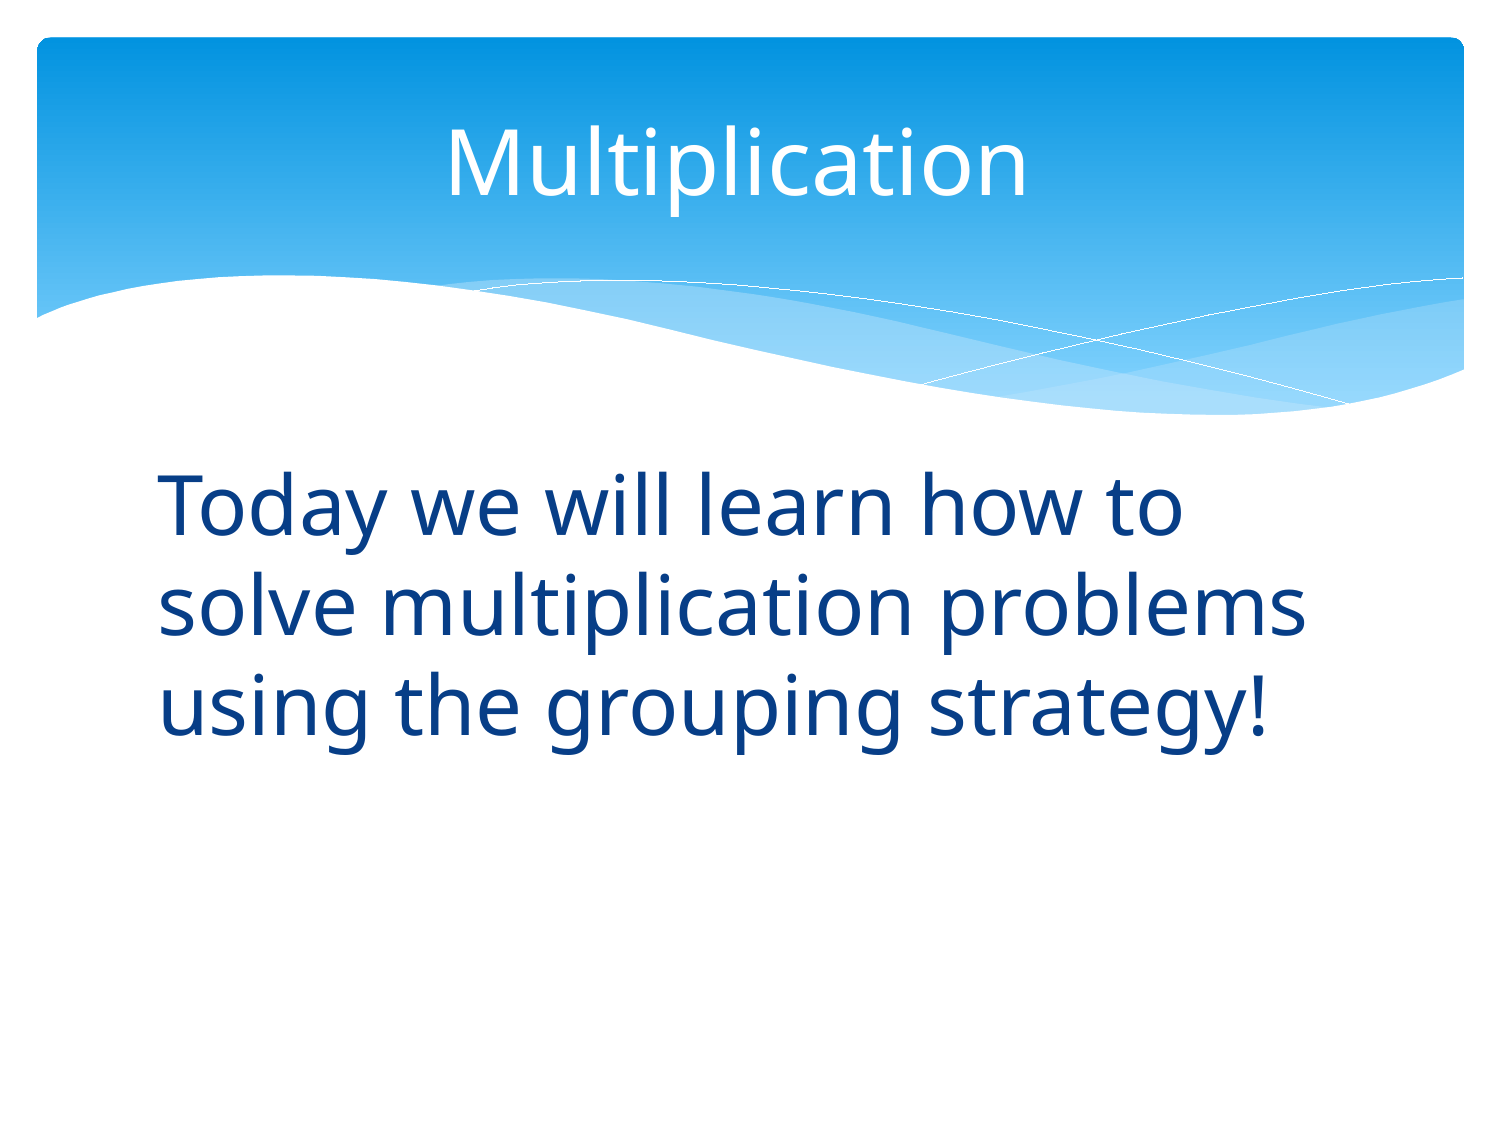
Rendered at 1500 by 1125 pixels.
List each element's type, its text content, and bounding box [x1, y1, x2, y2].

title Multiplication [75, 55, 1425, 261]
list Today we will learn how to solve multiplication problems using the grouping strategy! [142, 444, 1358, 1125]
